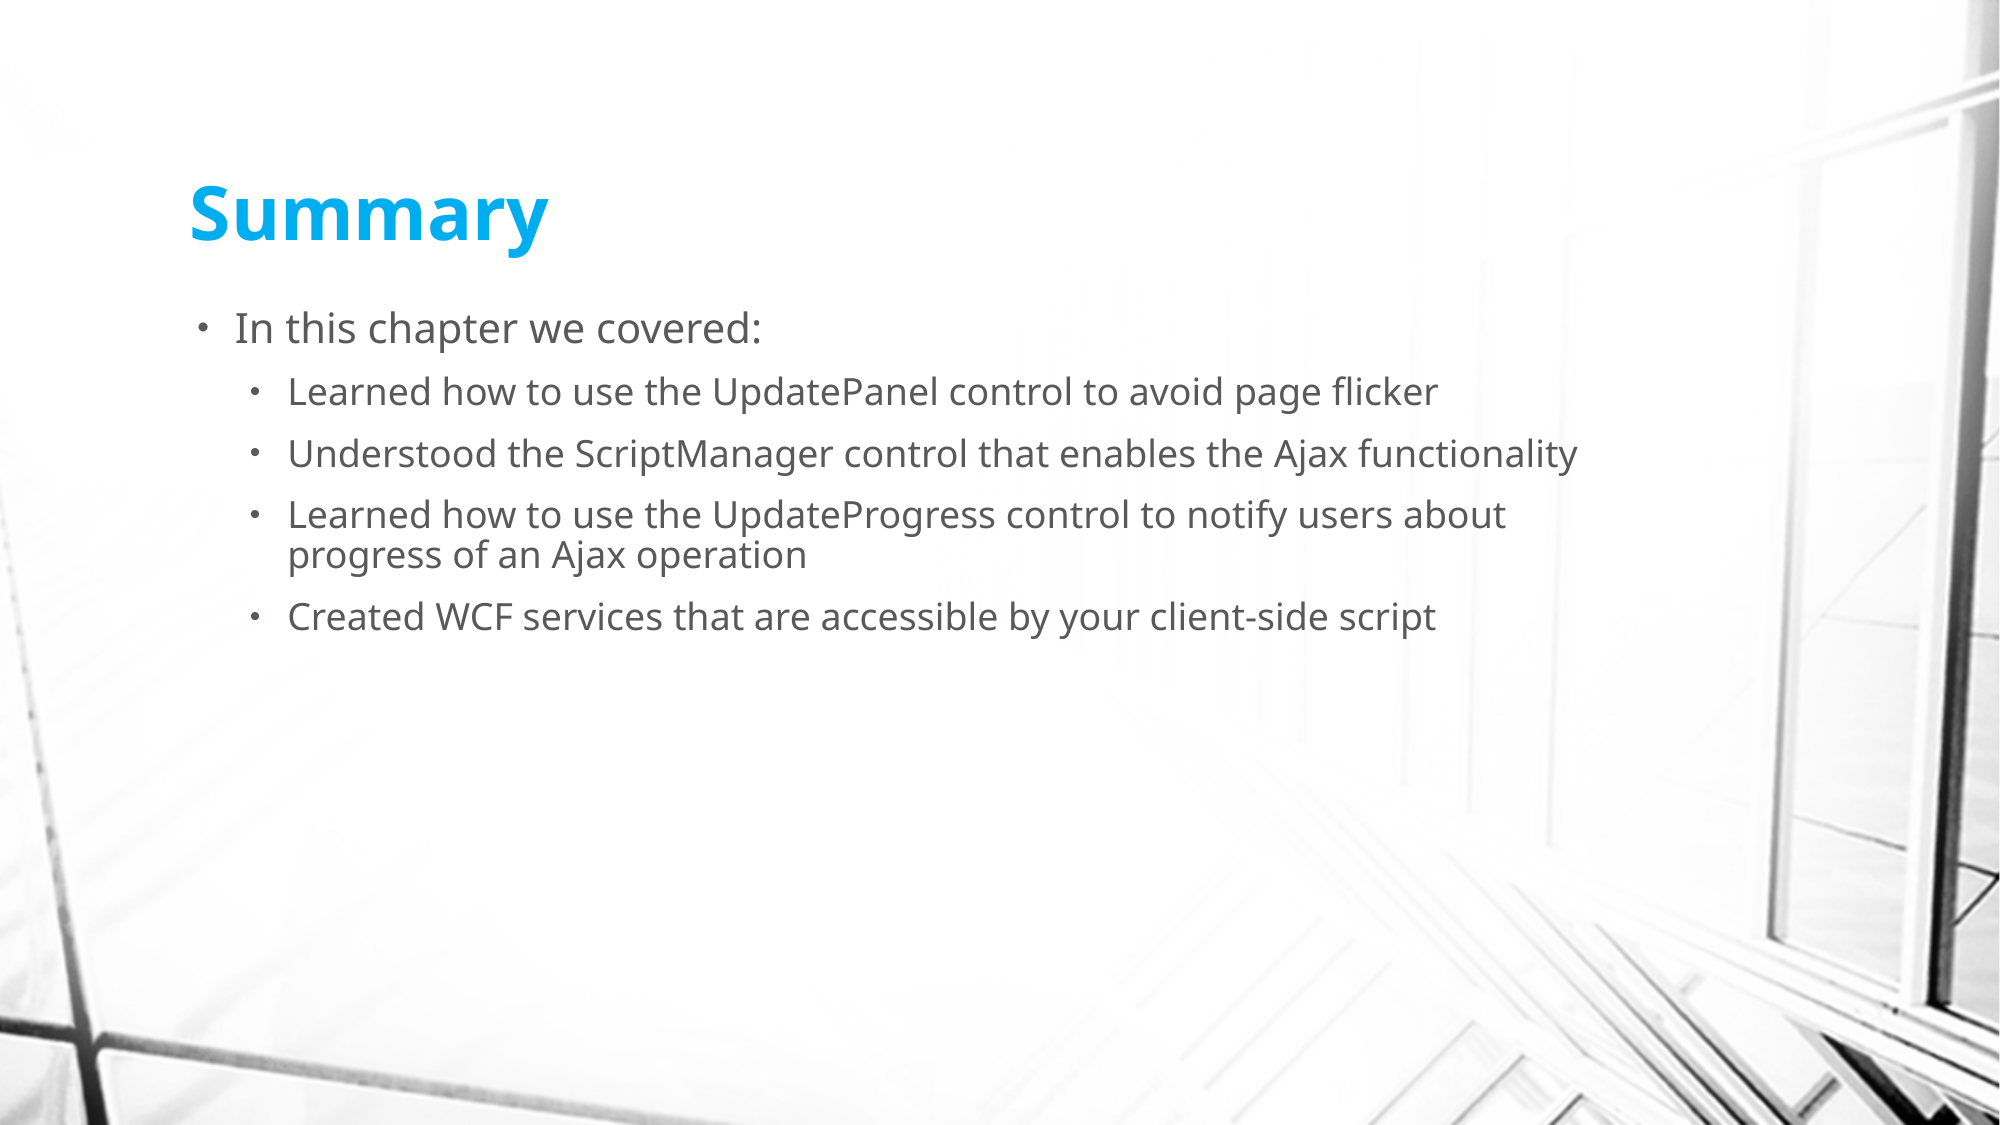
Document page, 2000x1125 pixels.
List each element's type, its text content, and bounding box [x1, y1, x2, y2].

title Summary [174, 87, 1600, 263]
list In this chapter we covered: Learned how to use the UpdatePanel control to avoid page flicker Understood the ScriptManager control that enables the Ajax functionality Learned how to use the UpdateProgress control to notify users about progress of an Ajax operation Created WCF services that are accessible by your client-side script [174, 299, 1600, 988]
picture [0, 0, 2000, 1125]
